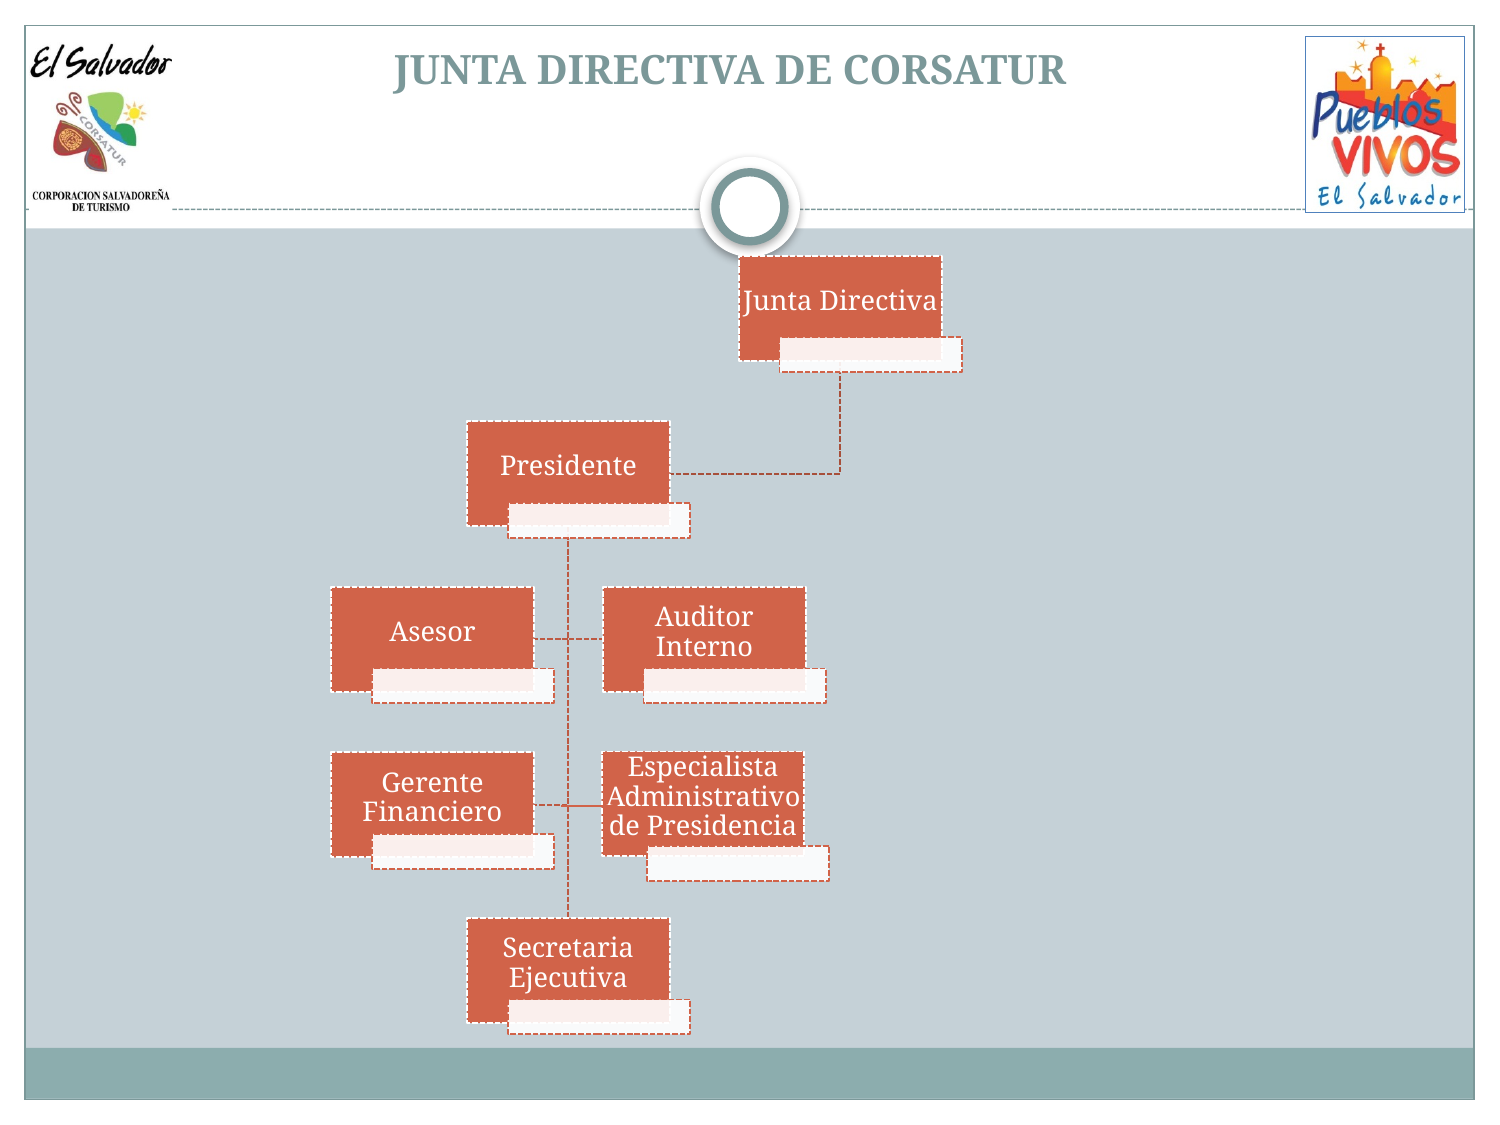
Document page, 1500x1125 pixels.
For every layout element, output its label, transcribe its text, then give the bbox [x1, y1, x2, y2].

picture [29, 42, 172, 213]
picture [1304, 36, 1465, 213]
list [100, 255, 1465, 1036]
text_box JUNTA DIRECTIVA DE CORSATUR [168, 36, 1294, 149]
